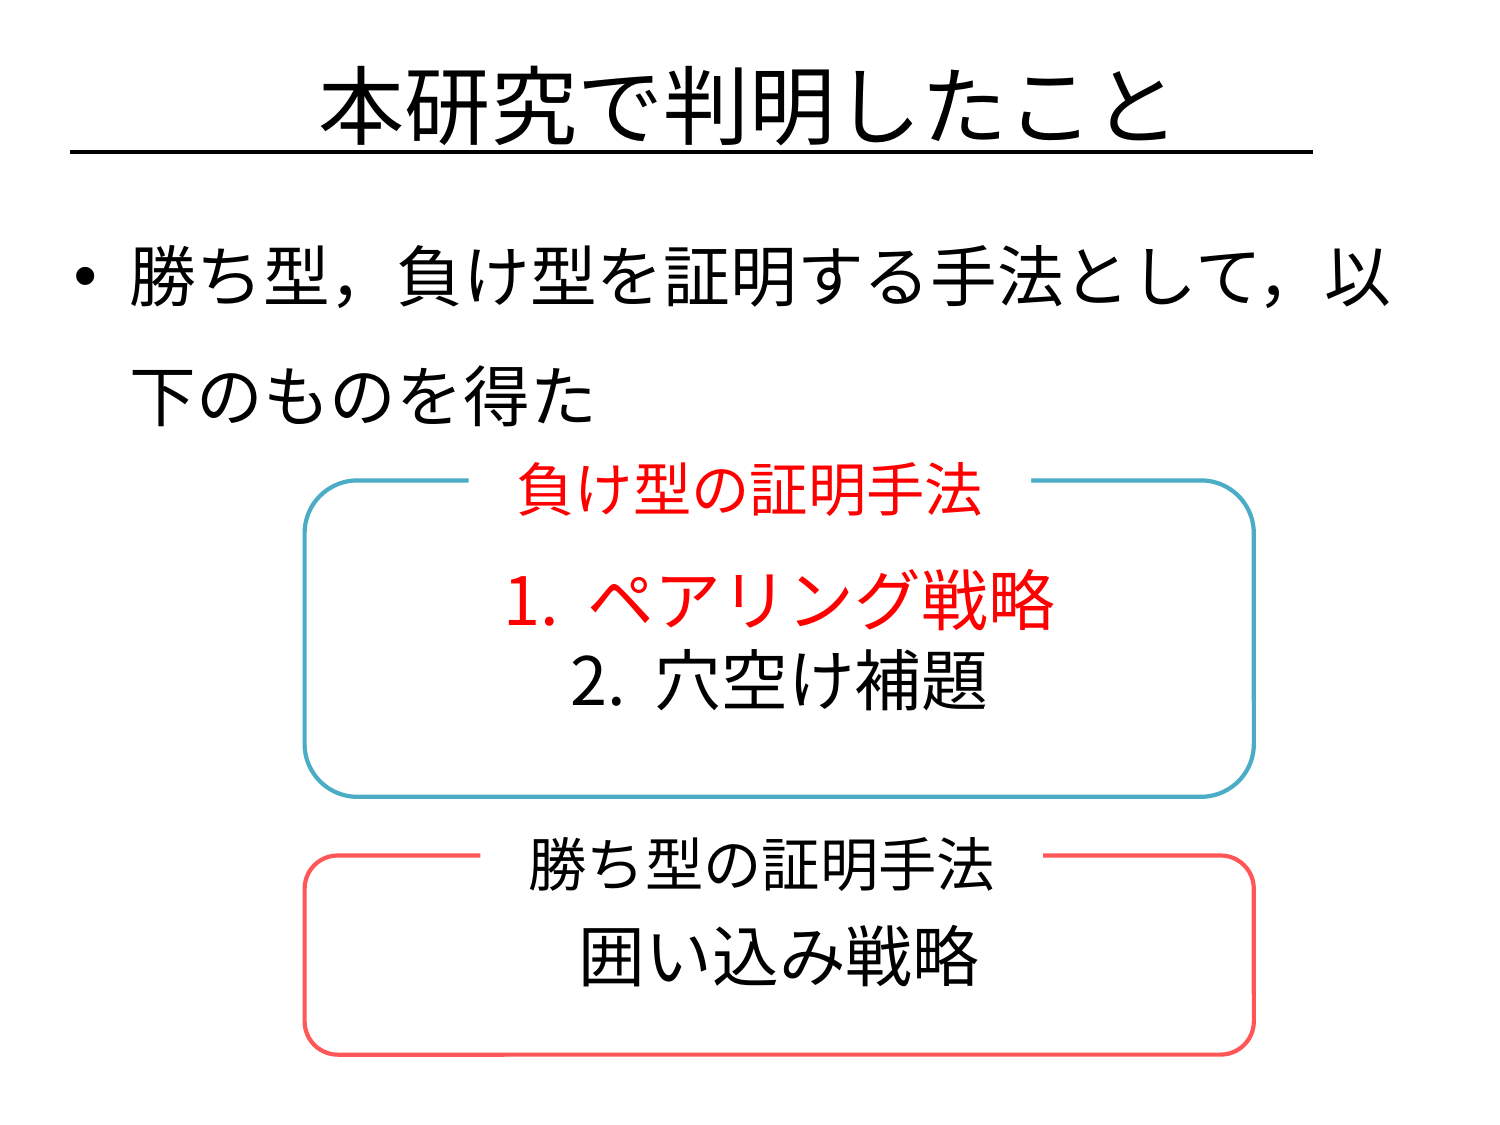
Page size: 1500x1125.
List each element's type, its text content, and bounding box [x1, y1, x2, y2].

list 勝ち型，負け型を証明する手法として，以下のものを得た [58, 187, 1418, 516]
text_box 勝ち型の証明手法 [480, 820, 1043, 906]
text_box 負け型の証明手法 [468, 445, 1032, 531]
text_box ペアリング戦略 穴空け補題 [302, 478, 1256, 799]
text_box 囲い込み戦略 [302, 853, 1256, 1057]
title 本研究で判明したこと [75, 45, 1425, 164]
